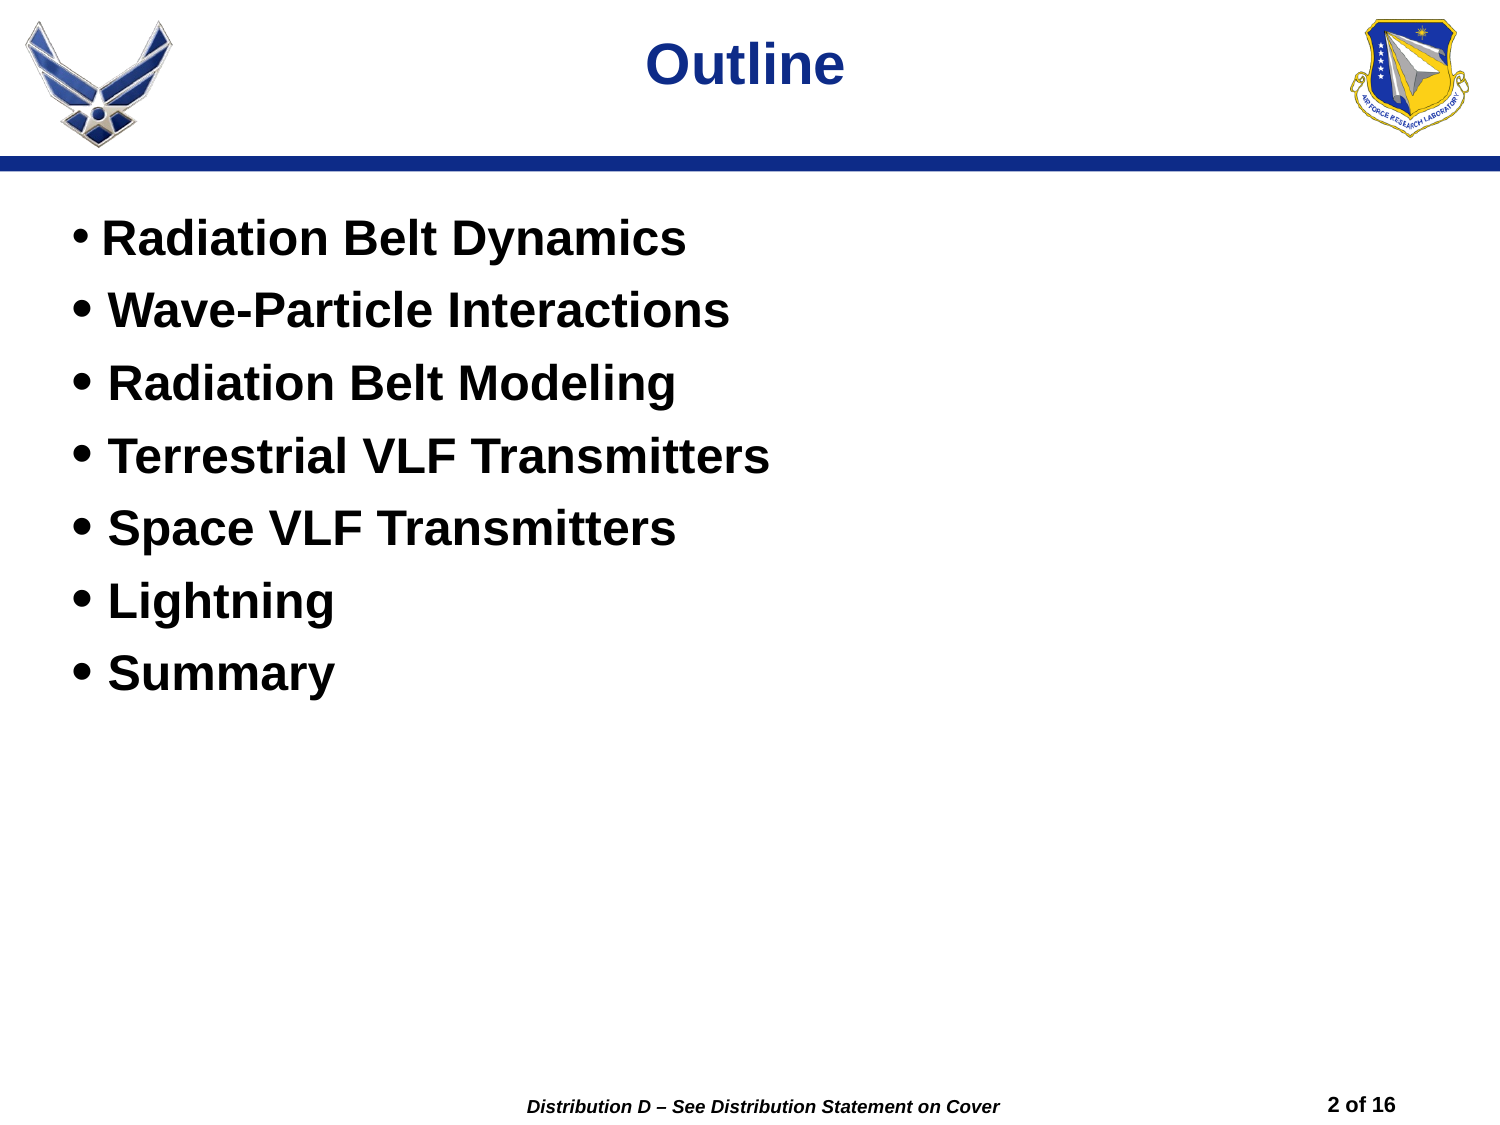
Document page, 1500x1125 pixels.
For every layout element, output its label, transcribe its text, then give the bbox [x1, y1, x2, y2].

title Outline [162, 0, 1338, 149]
picture [17, 15, 184, 151]
picture [1350, 19, 1469, 138]
text_box Radiation Belt Dynamics Wave-Particle Interactions Radiation Belt Modeling Terrestrial VLF Transmitters Space VLF Transmitters Lightning Summary [55, 197, 822, 759]
